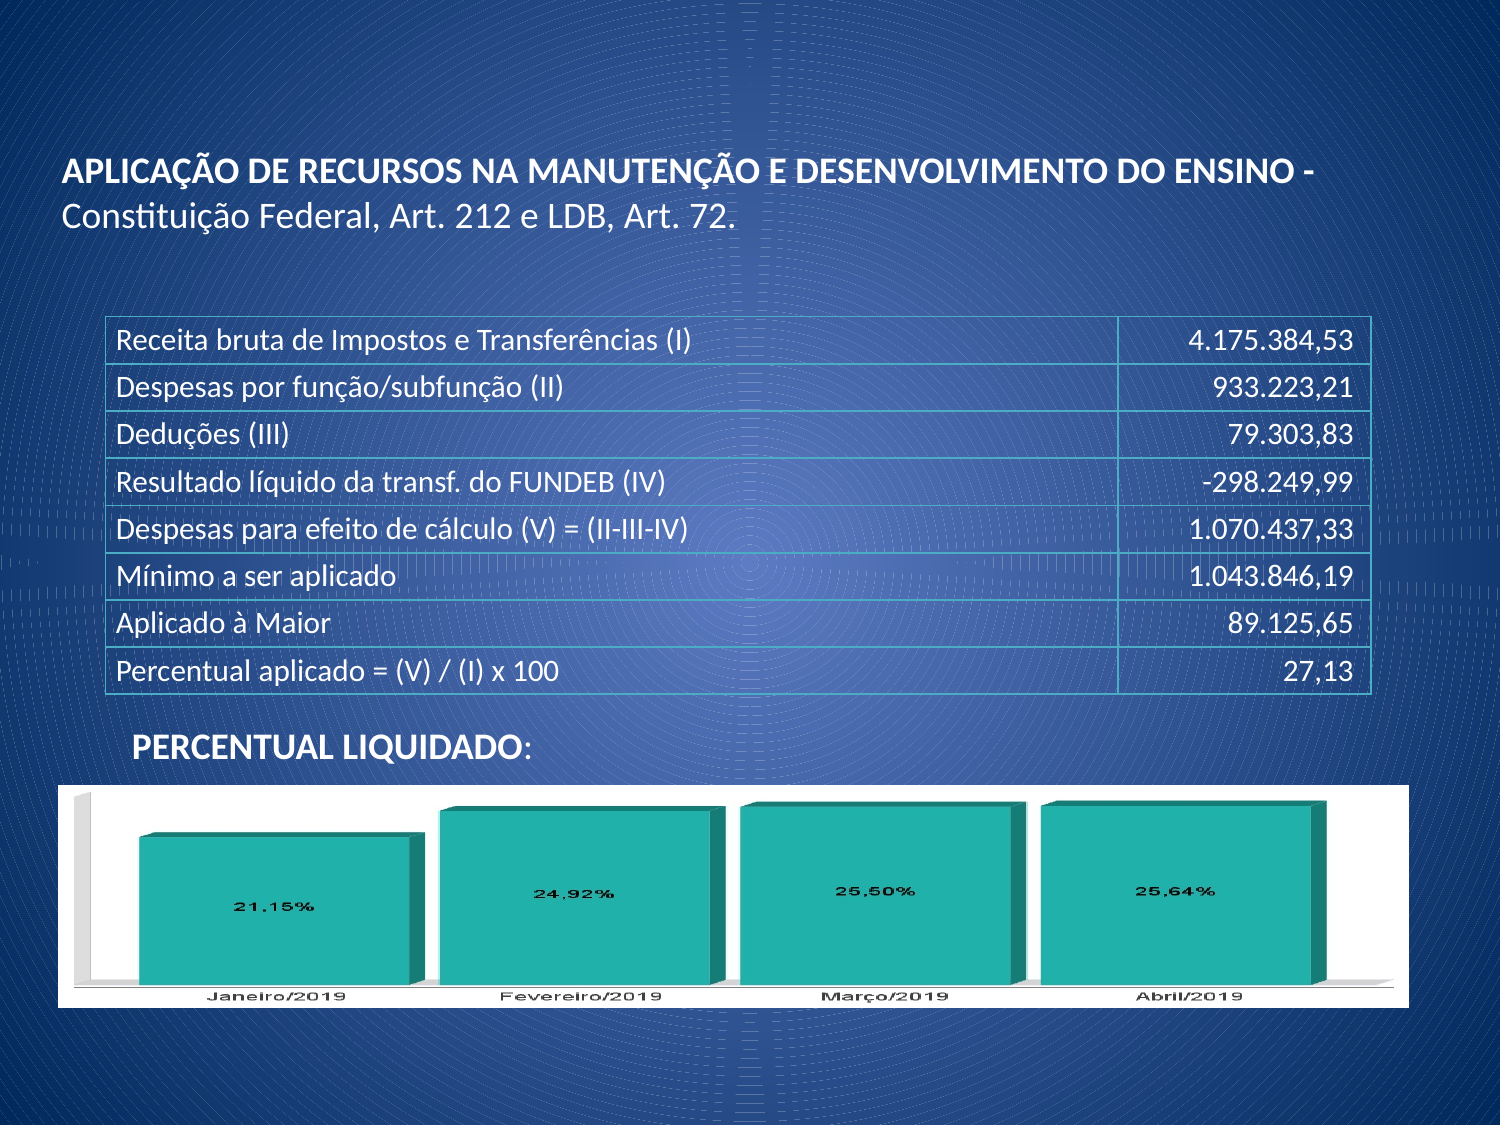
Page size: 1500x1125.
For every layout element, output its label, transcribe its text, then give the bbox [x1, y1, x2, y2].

table_cell 933.223,21 [1119, 365, 1370, 410]
table_cell Resultado líquido da transf. do FUNDEB (IV) [106, 459, 1117, 505]
table_cell Deduções (III) [106, 412, 1117, 457]
text_box APLICAÇÃO DE RECURSOS NA MANUTENÇÃO E DESENVOLVIMENTO DO ENSINO -Constituição Federal, Art. 212 e LDB, Art. 72. [46, 93, 1372, 244]
table_cell Percentual aplicado = (V) / (I) x 100 [106, 648, 1117, 693]
table_header 4.175.384,53 [1119, 317, 1370, 363]
table_cell Aplicado à Maior [106, 601, 1117, 646]
table_cell Mínimo a ser aplicado [106, 554, 1117, 599]
table_cell 1.043.846,19 [1119, 554, 1370, 599]
table_cell -298.249,99 [1119, 459, 1370, 505]
table_cell 89.125,65 [1119, 601, 1370, 646]
text_box PERCENTUAL LIQUIDADO: [117, 714, 774, 775]
table_header Receita bruta de Impostos e Transferências (I) [106, 317, 1117, 363]
table_cell 27,13 [1119, 648, 1370, 693]
picture [58, 784, 1410, 1008]
table_cell 1.070.437,33 [1119, 506, 1370, 552]
table_cell 79.303,83 [1119, 412, 1370, 457]
table_cell Despesas para efeito de cálculo (V) = (II-III-IV) [106, 506, 1117, 552]
table_cell Despesas por função/subfunção (II) [106, 365, 1117, 410]
